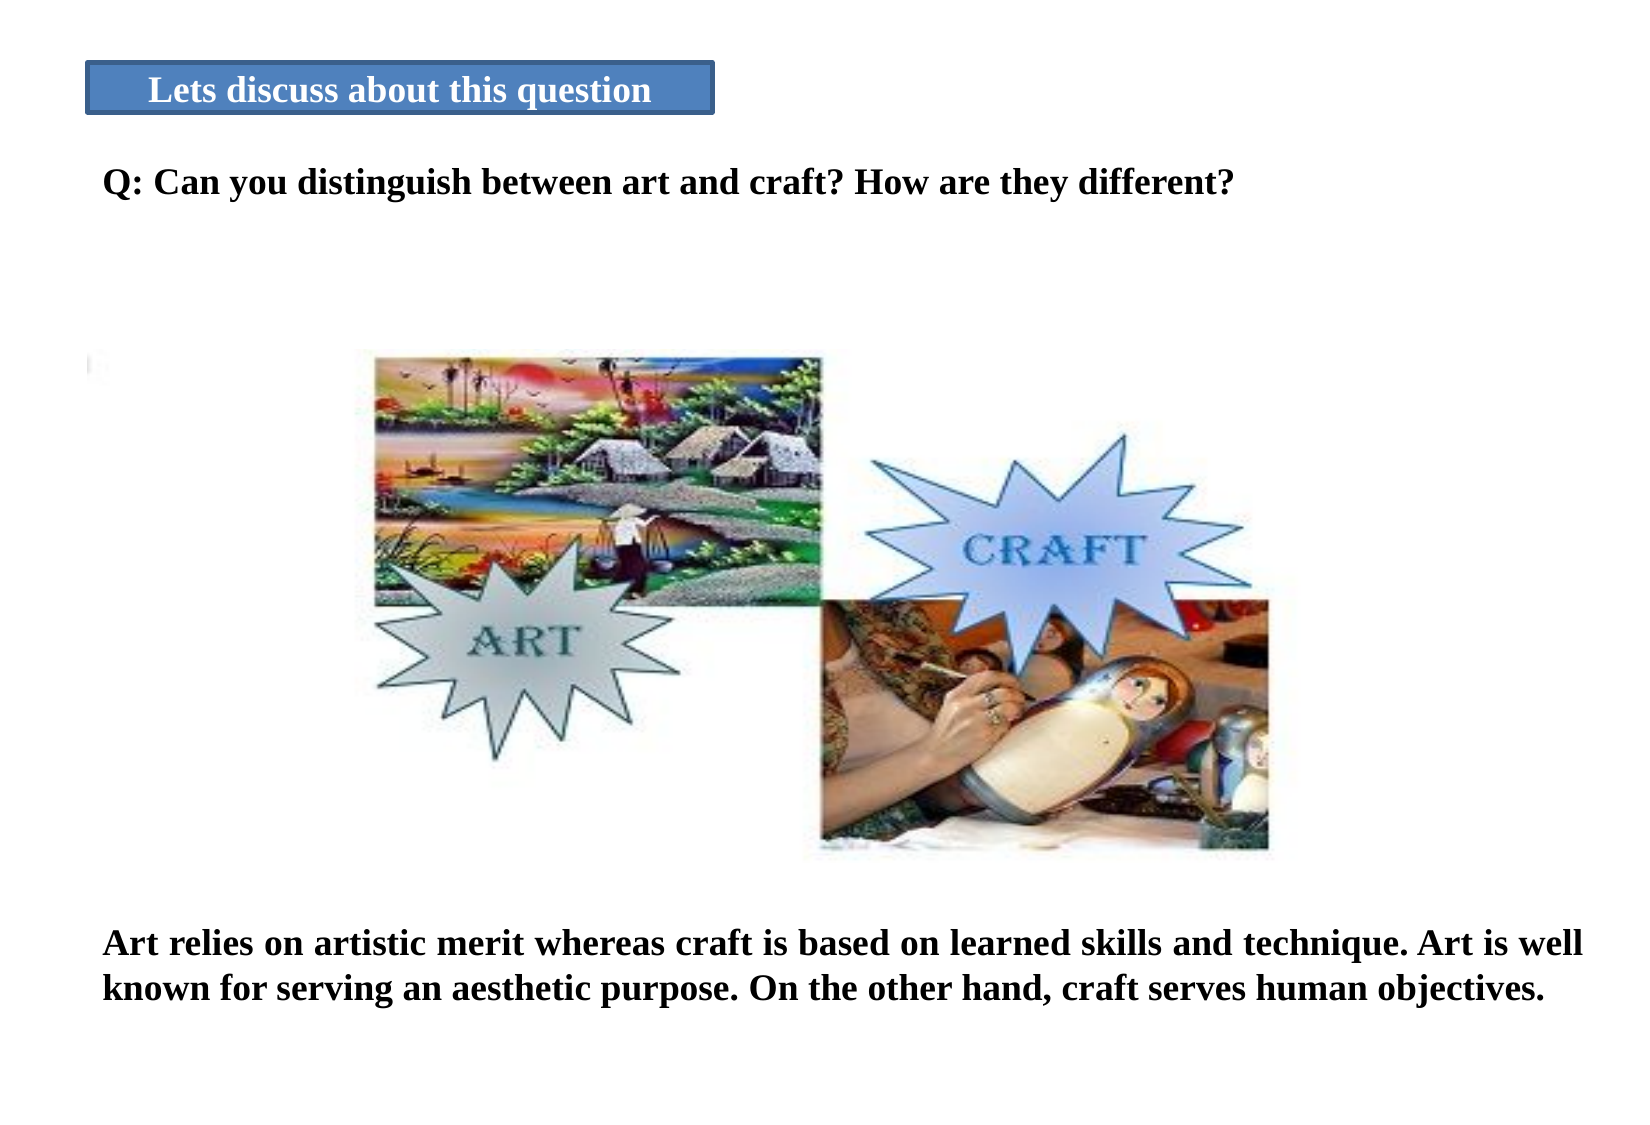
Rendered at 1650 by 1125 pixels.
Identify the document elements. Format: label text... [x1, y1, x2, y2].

text_box Art relies on artistic merit whereas craft is based on learned skills and technique. Art is well known for serving an aesthetic purpose. On the other hand, craft serves human objectives. [87, 910, 1600, 1061]
picture [87, 349, 1601, 863]
text_box Lets discuss about this question [85, 60, 715, 115]
text_box Q: Can you distinguish between art and craft? How are they different? [87, 149, 1600, 210]
